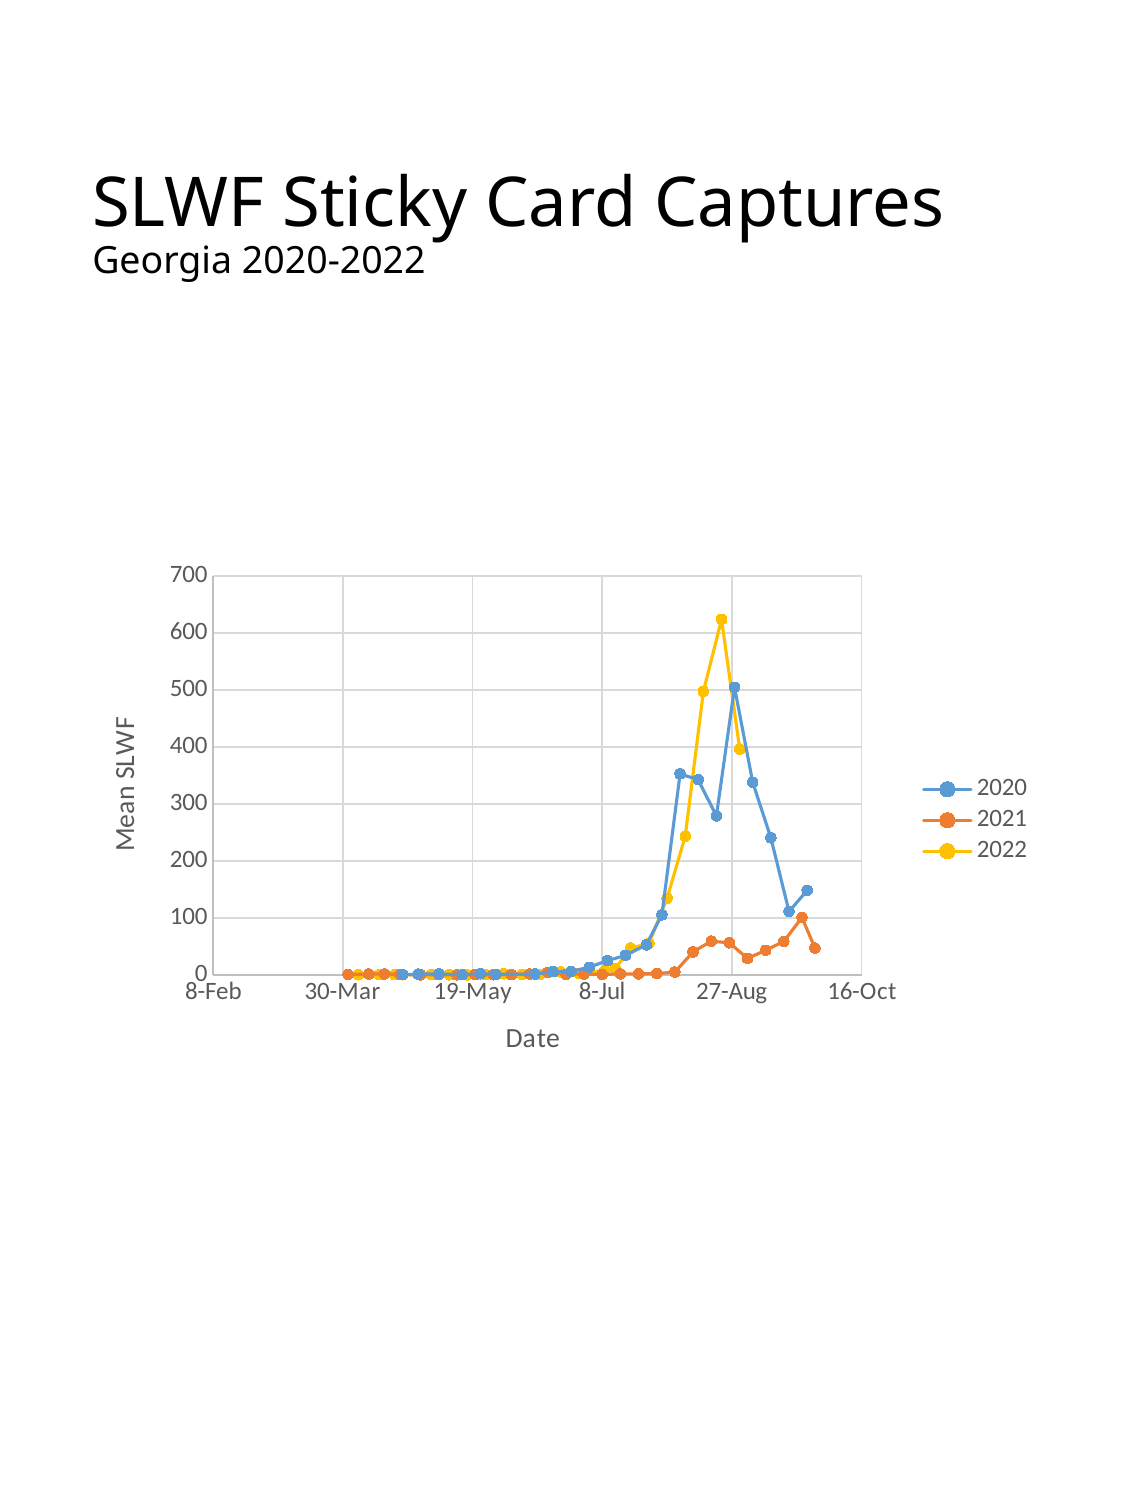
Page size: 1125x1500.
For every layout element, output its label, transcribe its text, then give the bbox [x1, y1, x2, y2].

chart [77, 552, 1048, 1089]
title SLWF Sticky Card Captures Georgia 2020-2022 [77, 79, 1048, 370]
